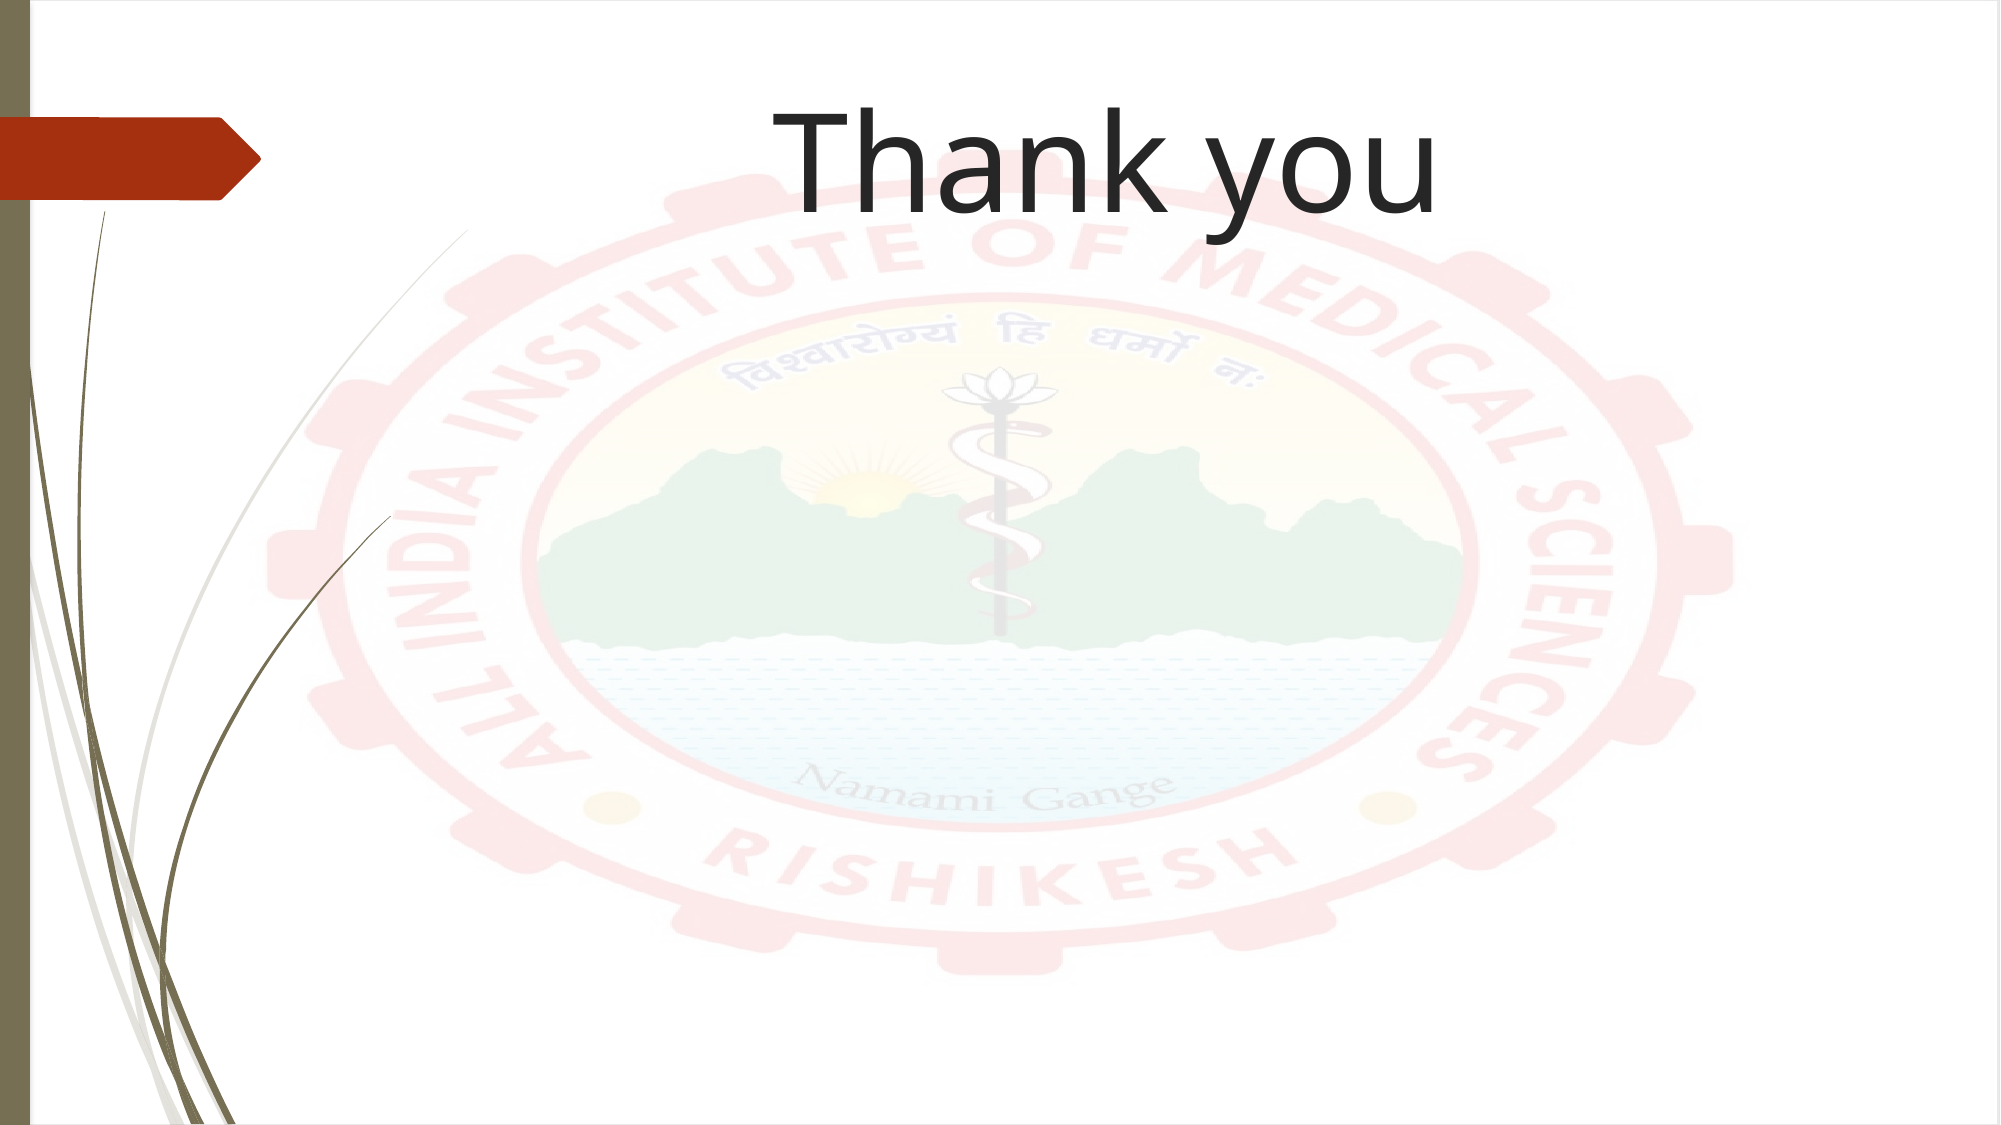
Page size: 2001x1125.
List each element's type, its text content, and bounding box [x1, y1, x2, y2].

title Thank you [397, 67, 1856, 698]
